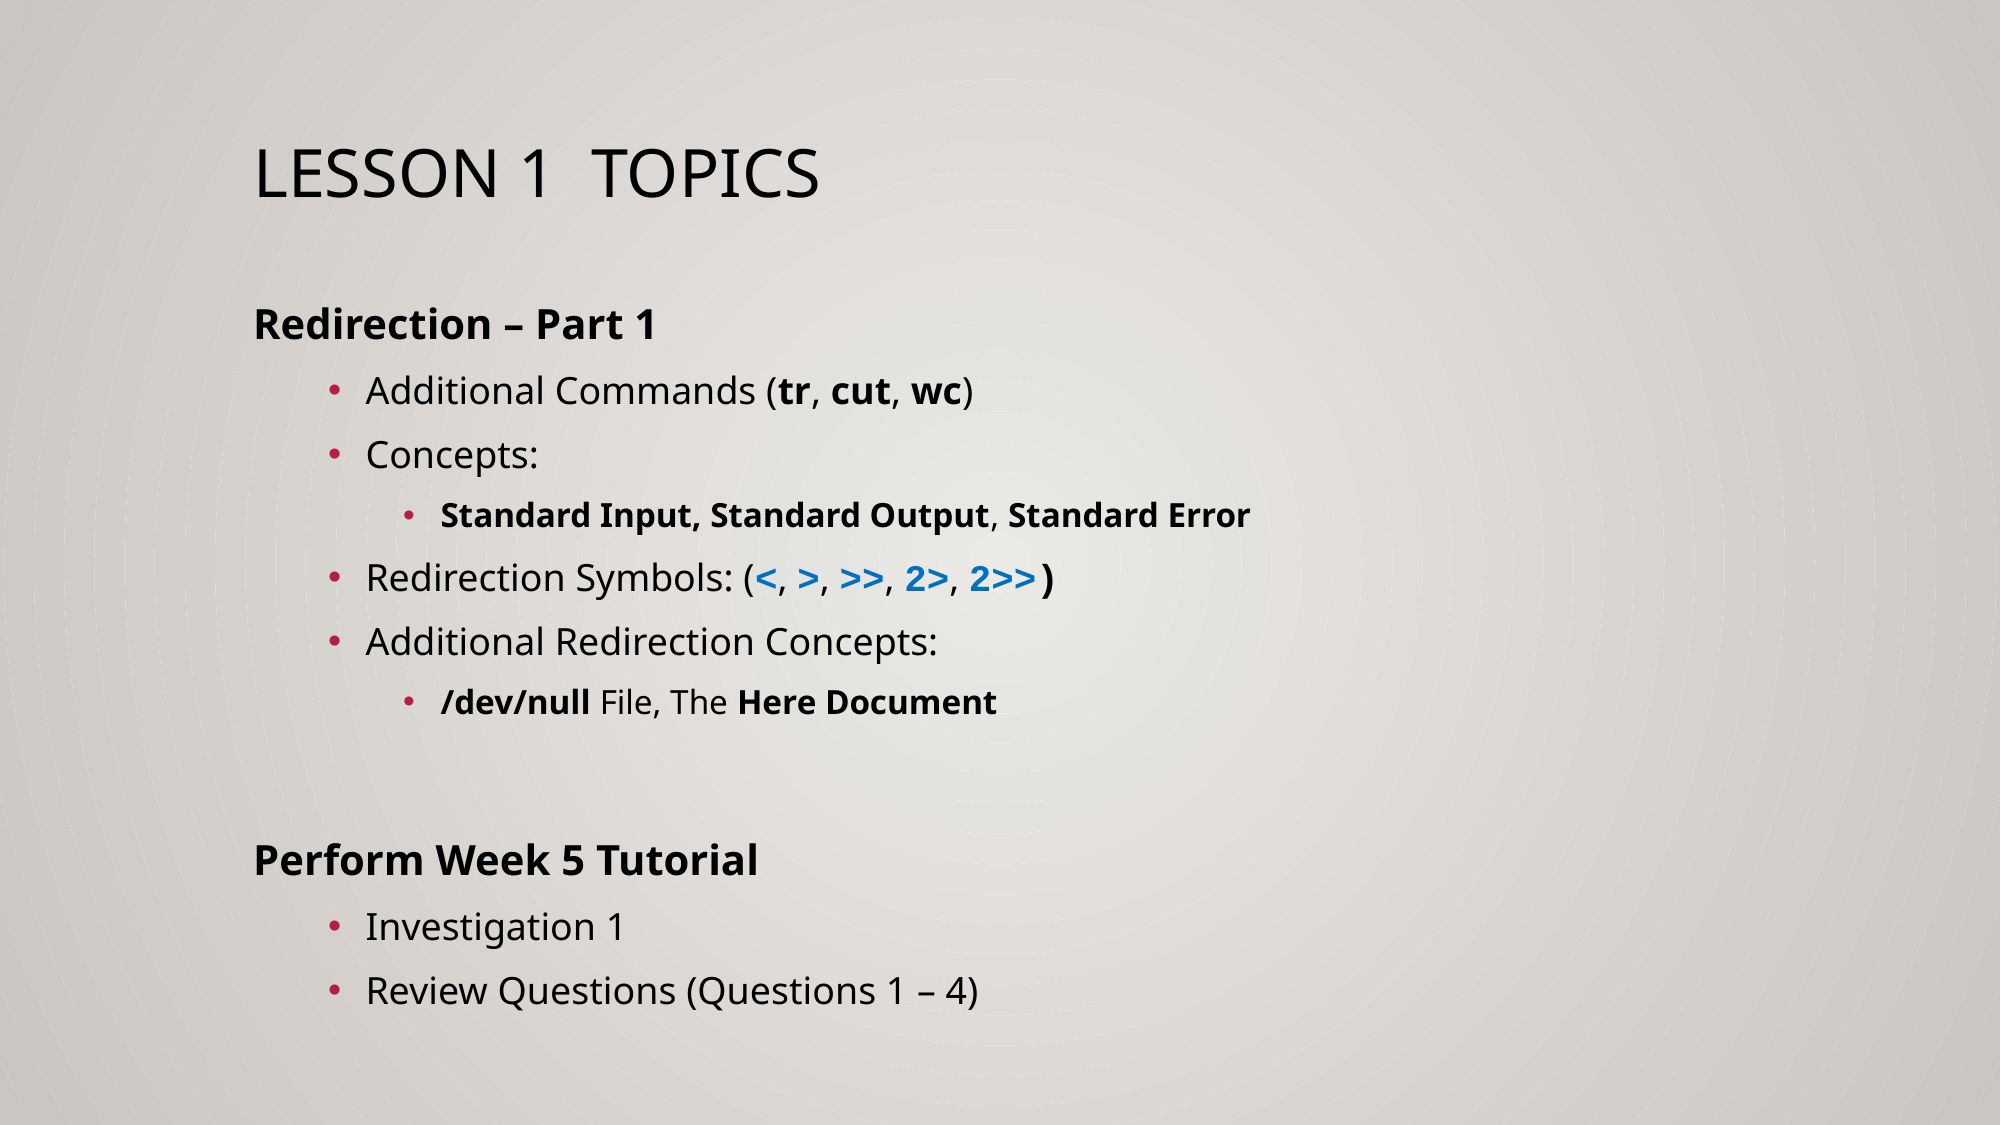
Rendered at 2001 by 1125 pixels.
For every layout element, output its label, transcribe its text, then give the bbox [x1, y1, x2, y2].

title Lesson 1 topics [238, 131, 1814, 279]
list Redirection – Part 1 Additional Commands (tr, cut, wc) Concepts: Standard Input, Standard Output, Standard Error Redirection Symbols: (<, >, >>, 2>, 2>>) Additional Redirection Concepts: /dev/null File, The Here Document Perform Week 5 Tutorial Investigation 1 Review Questions (Questions 1 – 4) [238, 279, 1814, 1111]
